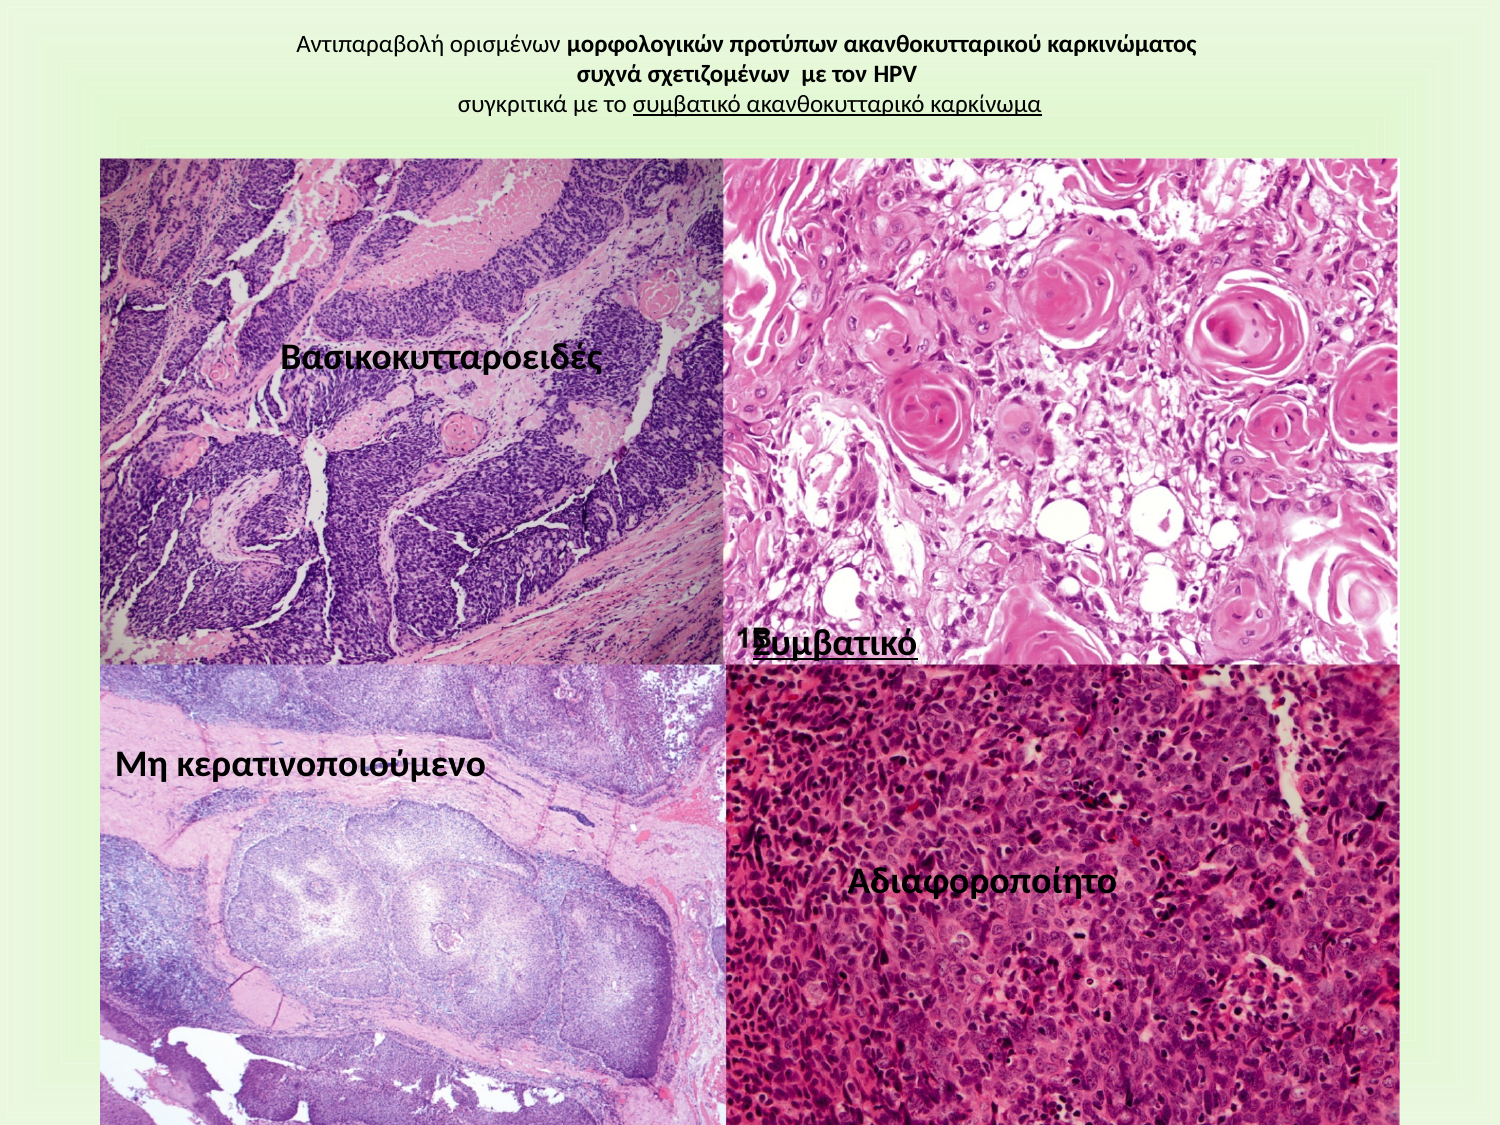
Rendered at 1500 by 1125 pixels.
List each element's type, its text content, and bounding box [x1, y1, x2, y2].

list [100, 157, 1400, 1125]
title Αντιπαραβολή ορισμένων μορφολογικών προτύπων ακανθοκυτταρικού καρκινώματος συχνά σχετιζομένων με τον HPV συγκριτικά με το συμβατικό ακανθοκυτταρικό καρκίνωμα [0, 19, 1500, 126]
